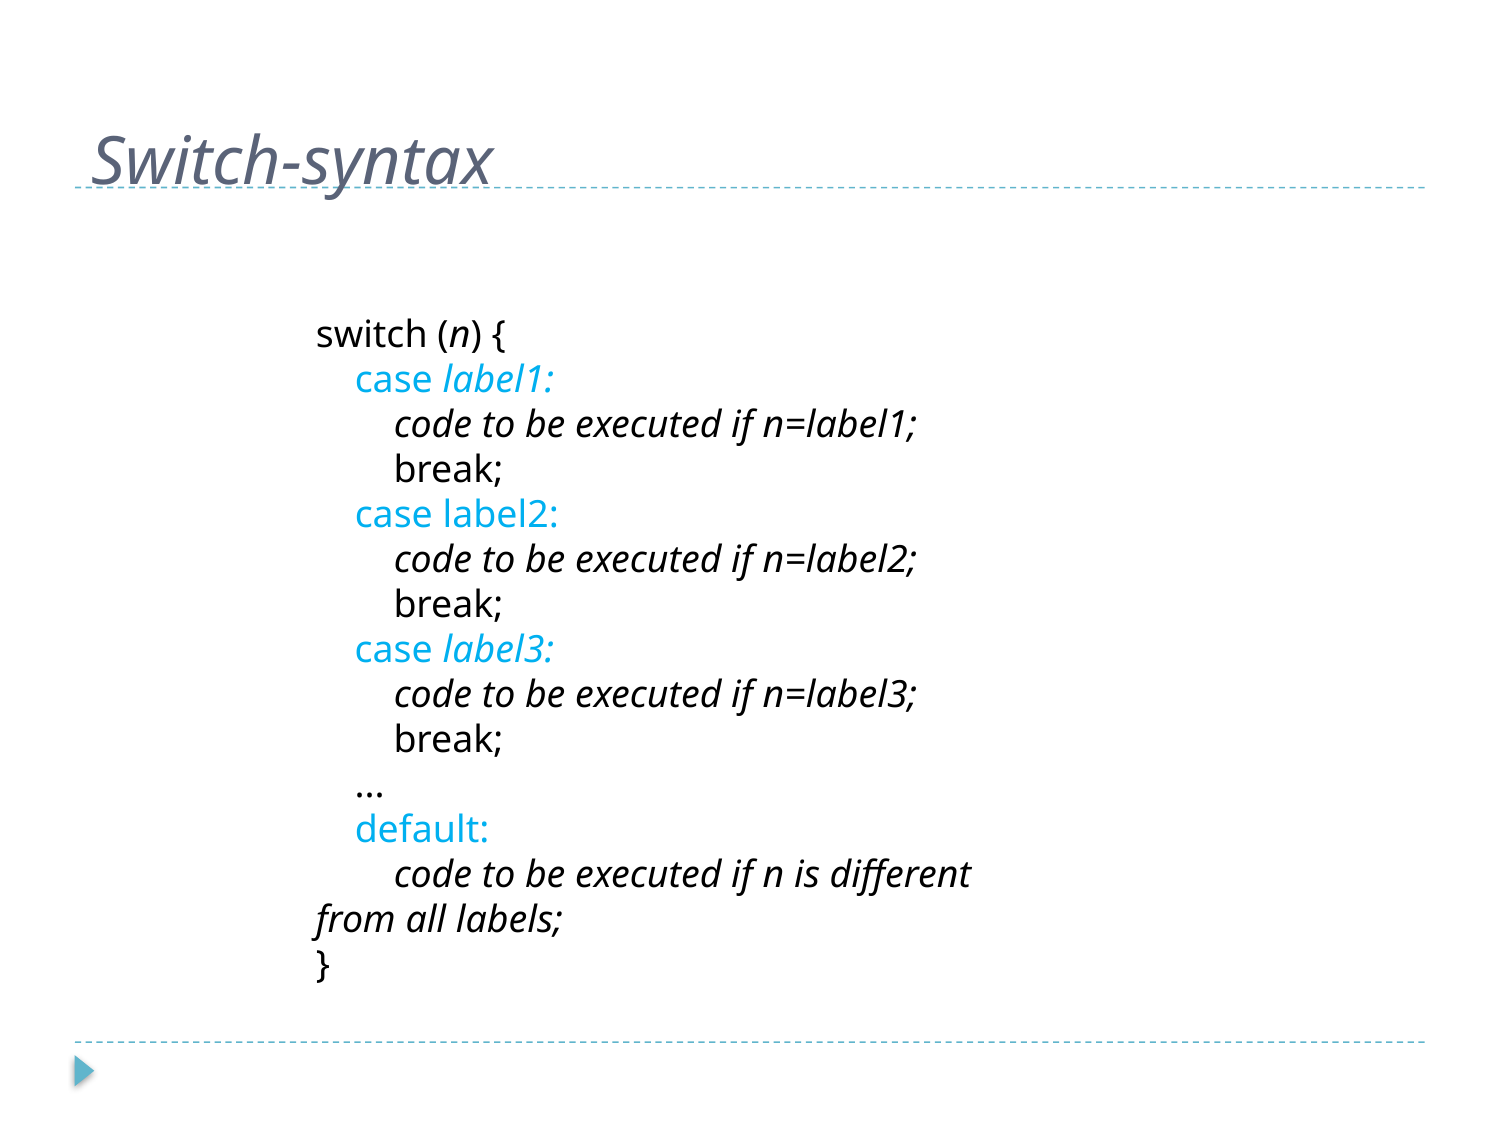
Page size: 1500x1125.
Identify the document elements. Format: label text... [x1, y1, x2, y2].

text_box switch (n) { case label1: code to be executed if n=label1; break; case label2: code to be executed if n=label2; break; case label3: code to be executed if n=label3; break; ... default: code to be executed if n is different from all labels; } [301, 302, 1052, 993]
text_box Switch-syntax [76, 42, 1427, 206]
